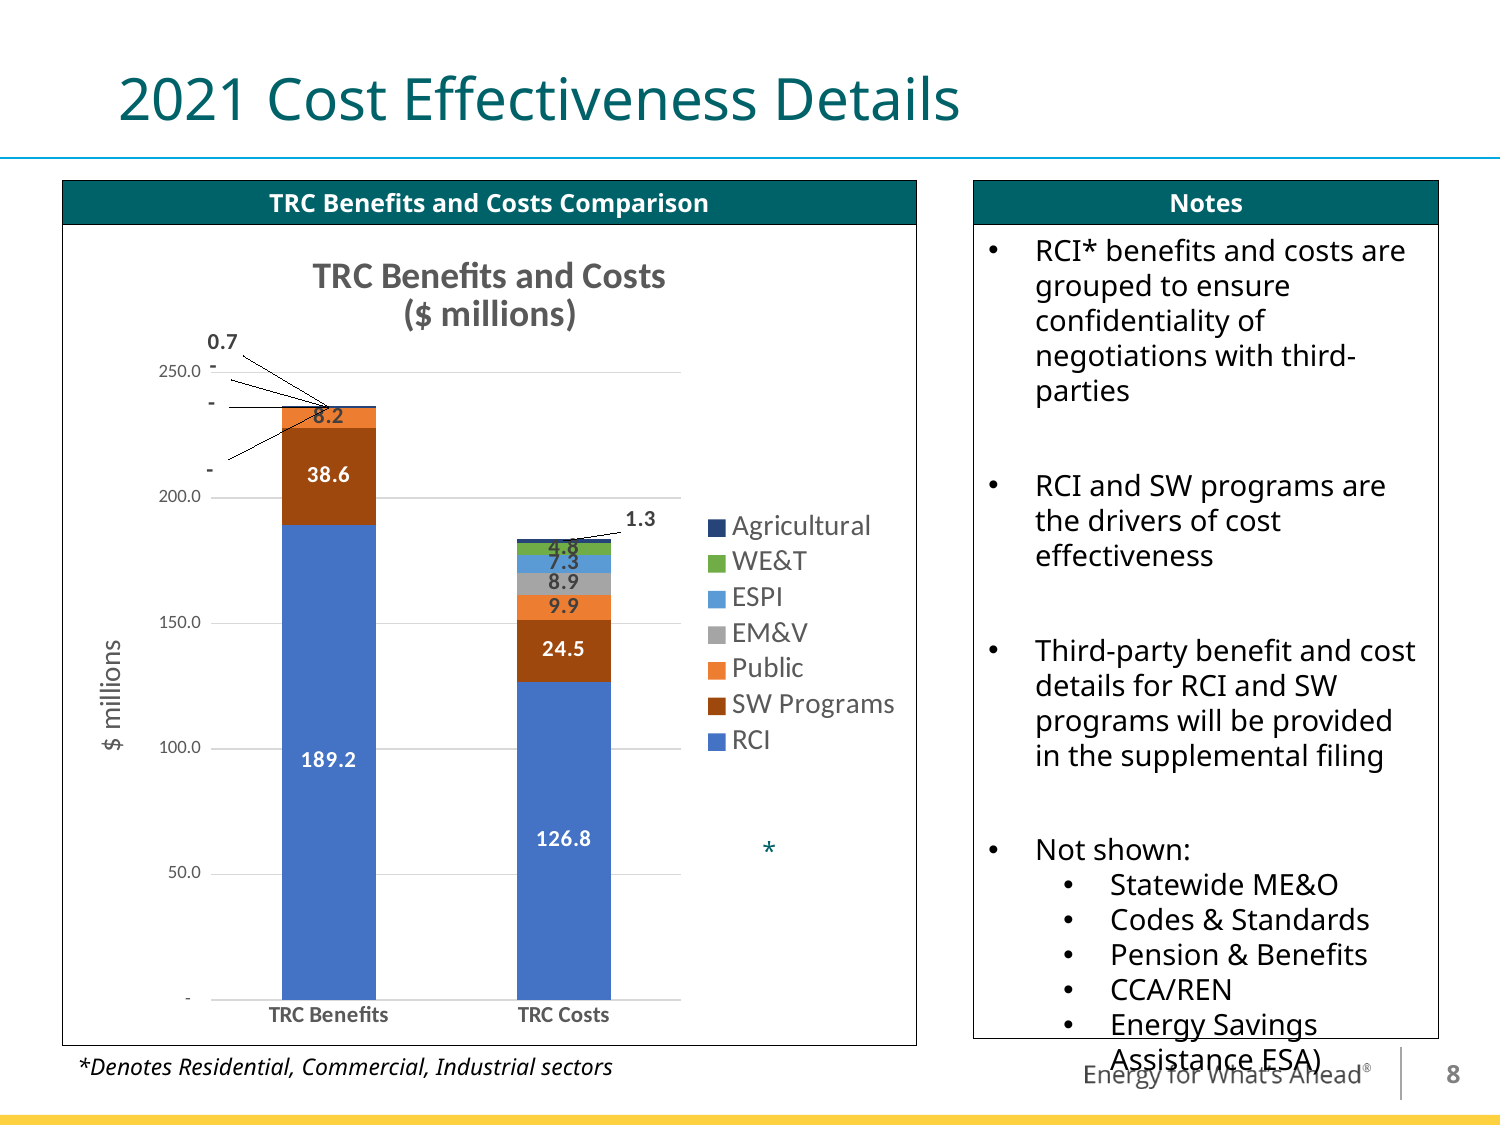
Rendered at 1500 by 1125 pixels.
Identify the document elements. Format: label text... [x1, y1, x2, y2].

title 2021 Cost Effectiveness Details [103, 59, 1397, 144]
slide_number 7 [1390, 1045, 1476, 1106]
picture [1085, 1063, 1371, 1089]
text_box TRC Benefits and Costs Comparison [62, 179, 918, 226]
text_box Notes [973, 179, 1440, 226]
chart [62, 224, 917, 1046]
text_box RCI* benefits and costs are grouped to ensure confidentiality of negotiations with third-parties RCI and SW programs are the drivers of cost effectiveness Third-party benefit and cost details for RCI and SW programs will be provided in the supplemental filing Not shown: Statewide ME&O Codes & Standards Pension & Benefits CCA/REN Energy Savings Assistance ESA) [973, 226, 1440, 1040]
text_box *Denotes Residential, Commercial, Industrial sectors [62, 1046, 813, 1088]
